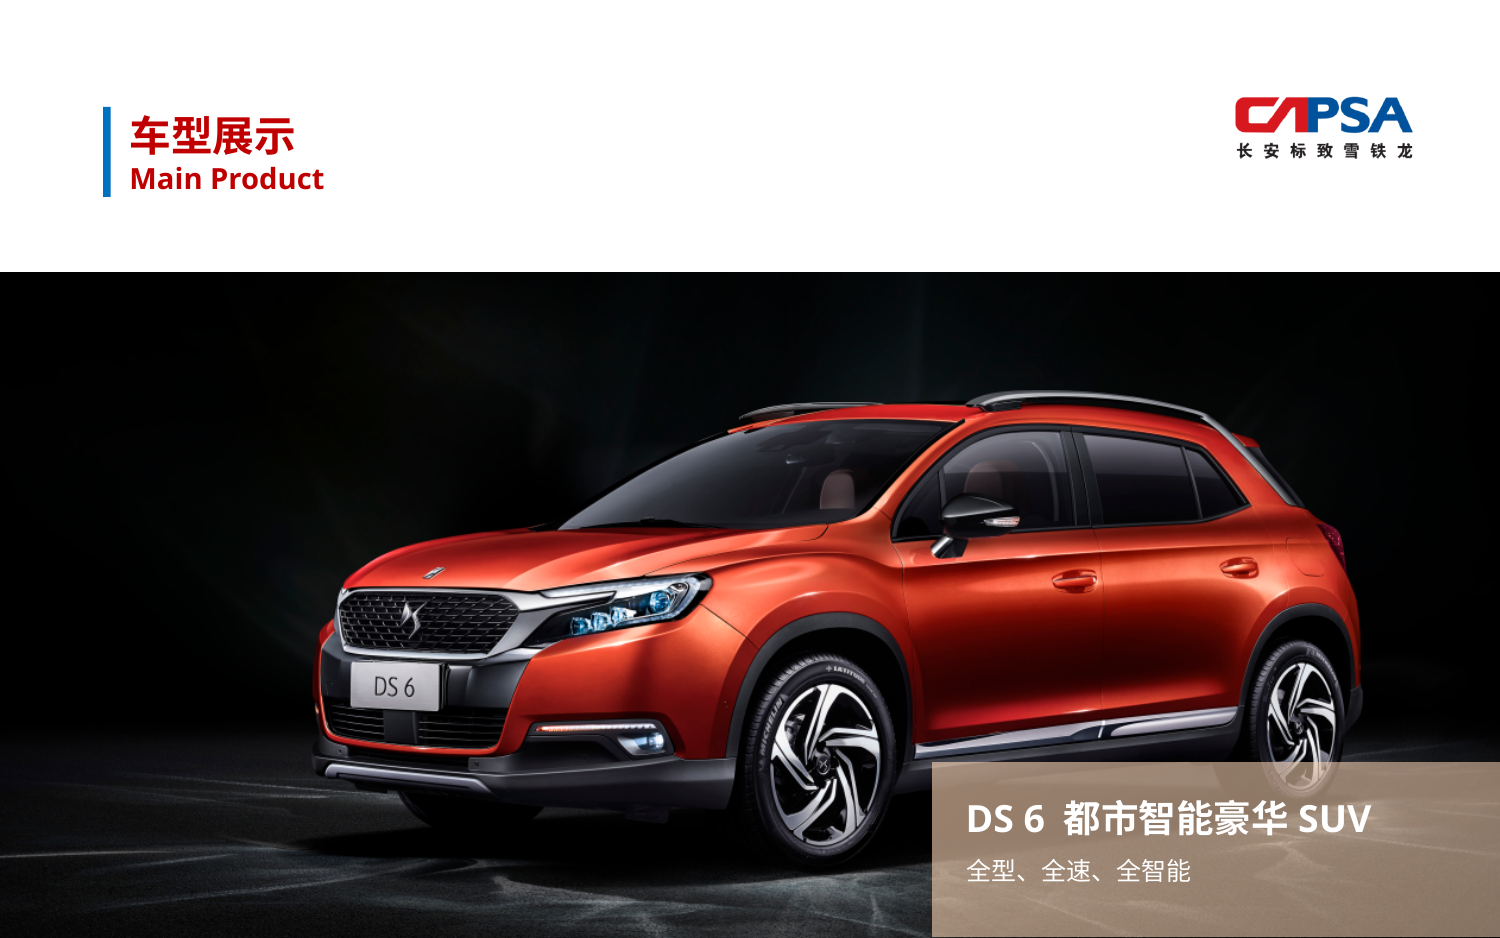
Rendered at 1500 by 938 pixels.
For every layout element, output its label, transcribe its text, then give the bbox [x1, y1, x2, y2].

picture [1205, 71, 1420, 179]
text_box 车型展示 Main Product [114, 102, 455, 203]
picture [0, 271, 1500, 938]
text_box [103, 106, 111, 197]
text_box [932, 762, 1500, 937]
